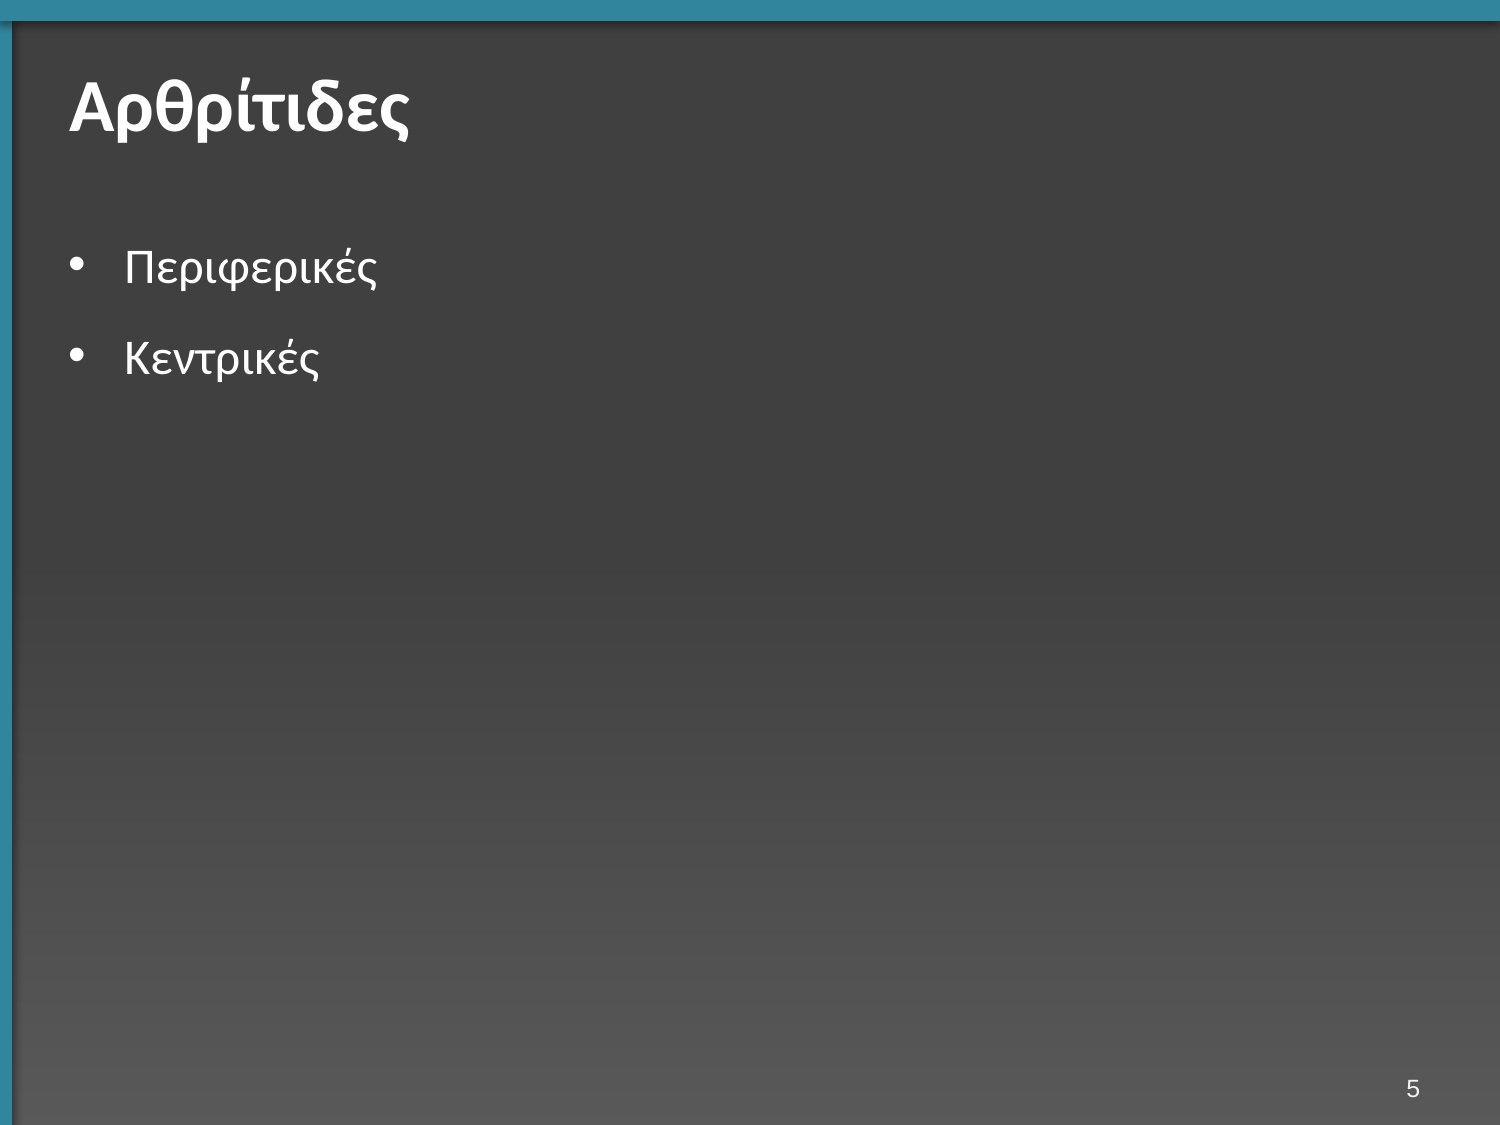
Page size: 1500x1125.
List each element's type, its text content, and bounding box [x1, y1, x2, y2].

slide_number 4 [1085, 1057, 1436, 1118]
list Περιφερικές Κεντρικές [53, 219, 1436, 1083]
title Αρθρίτιδες [10, 19, 1500, 185]
